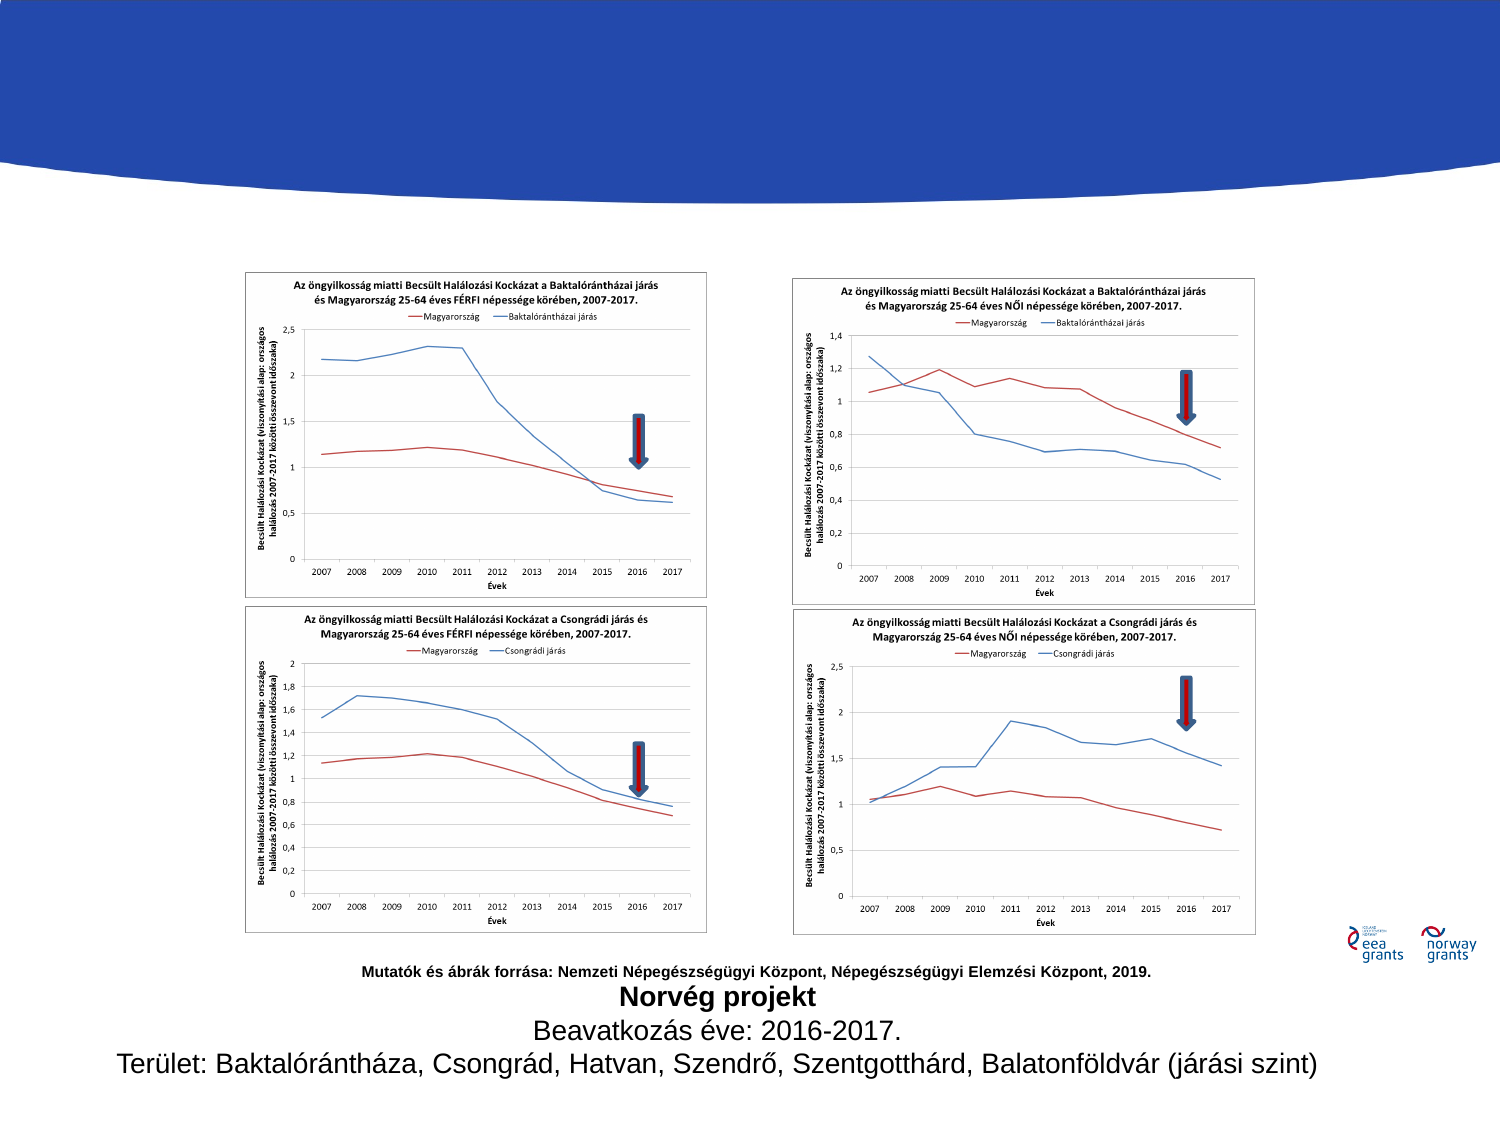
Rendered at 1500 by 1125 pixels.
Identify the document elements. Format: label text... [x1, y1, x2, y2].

picture [0, 0, 1500, 1125]
text_box Norvég projekt Beavatkozás éve: 2016-2017. Terület: Baktalórántháza, Csongrád, Hatvan, Szendrő, Szentgotthárd, Balatonföldvár (járási szint) [0, 971, 1436, 1087]
text_box Mutatók és ábrák forrása: Nemzeti Népegészségügyi Központ, Népegészségügyi Elemzési Központ, 2019. [200, 954, 1313, 988]
